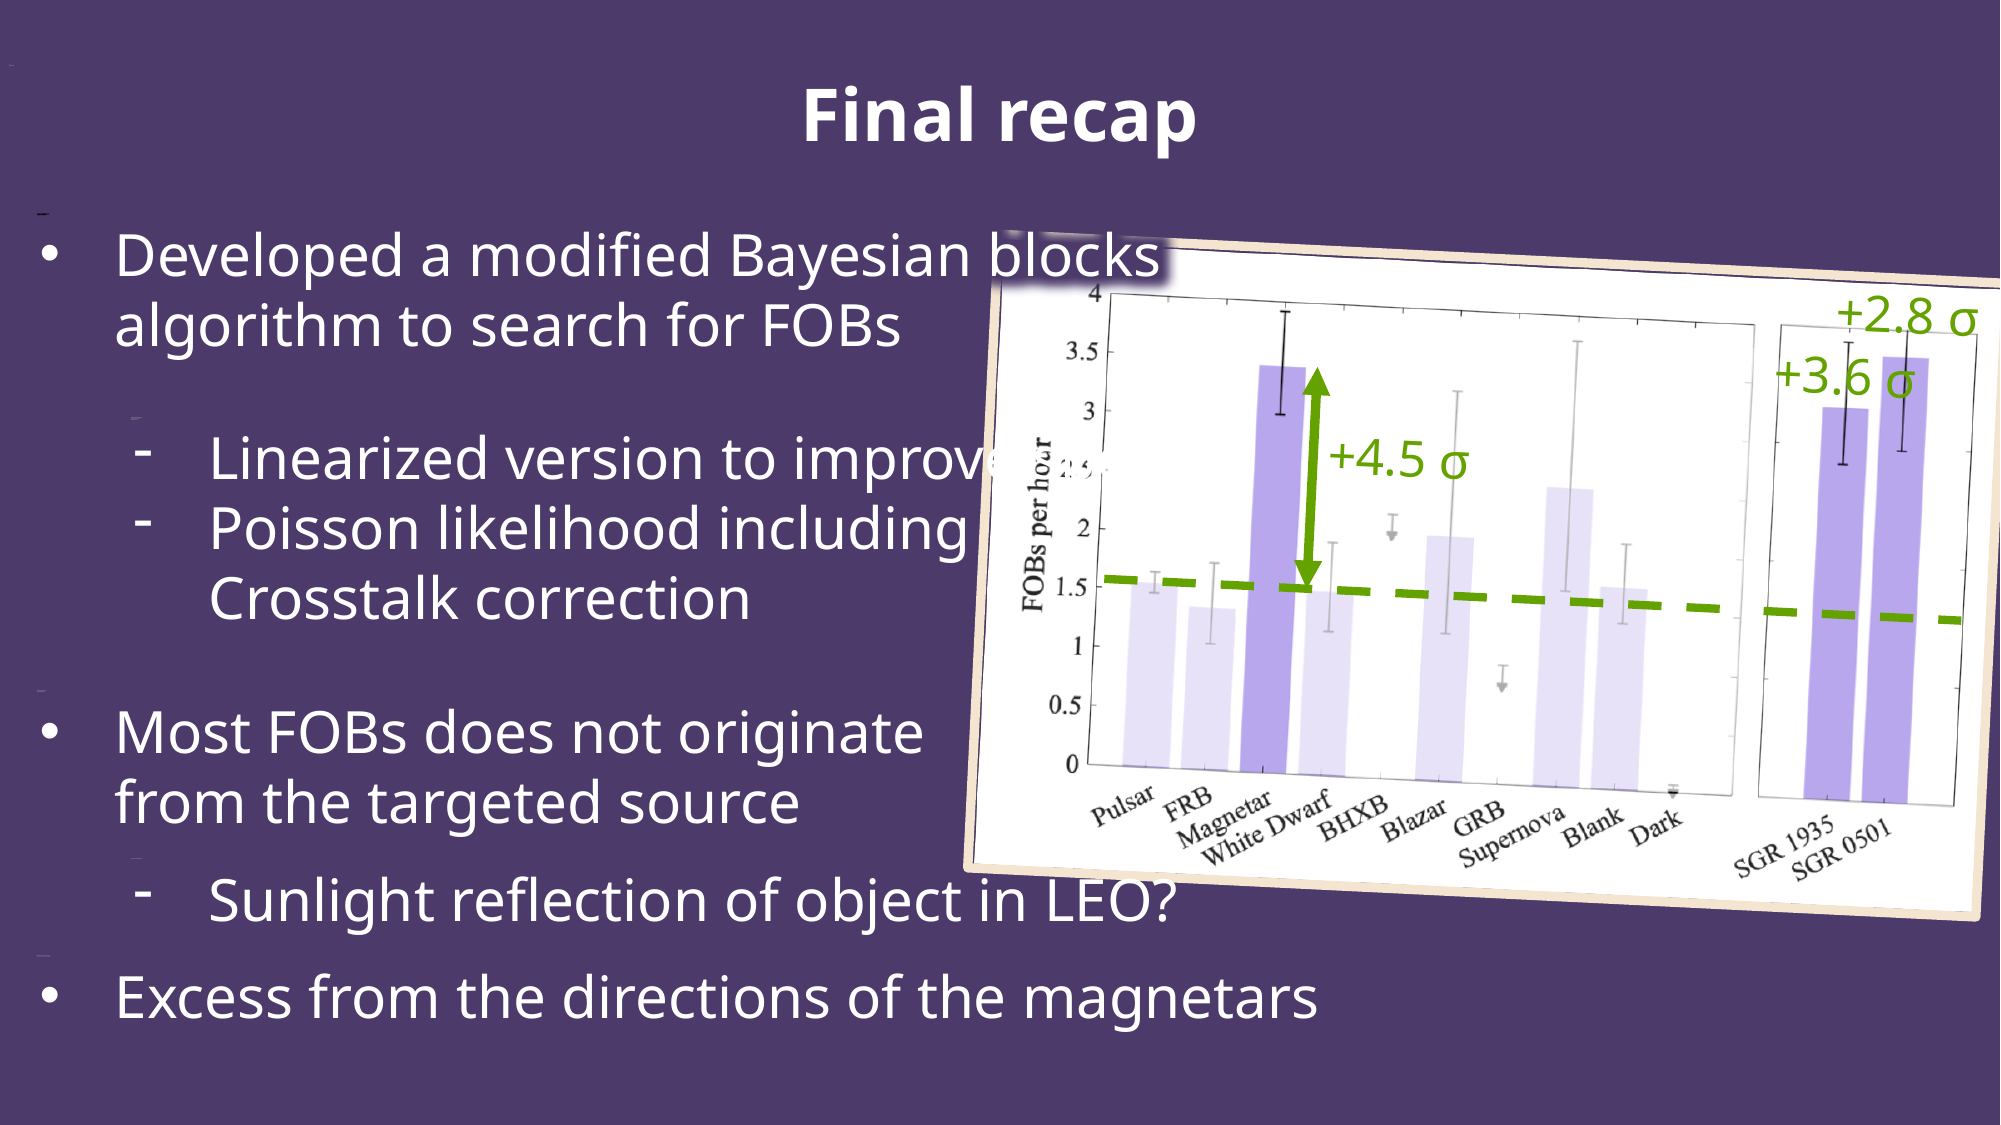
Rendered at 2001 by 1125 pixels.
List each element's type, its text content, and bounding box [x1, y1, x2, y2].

text_box Developed a modified Bayesian blocks algorithm to search for FOBs [35, 213, 1213, 362]
text_box Sunlight reflection of object in LEO? [129, 858, 1292, 937]
text_box Most FOBs does not originate from the targeted source [35, 690, 971, 840]
text_box Excess from the directions of the magnetars [35, 955, 1361, 1034]
picture [1988, 289, 2000, 549]
picture [1520, 889, 1972, 911]
text_box Linearized version to improve speed Poisson likelihood including Crosstalk correction [129, 417, 986, 636]
text_box Final recap [0, 64, 2000, 160]
picture [974, 636, 986, 858]
picture [1227, 251, 1300, 255]
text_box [986, 255, 1988, 889]
